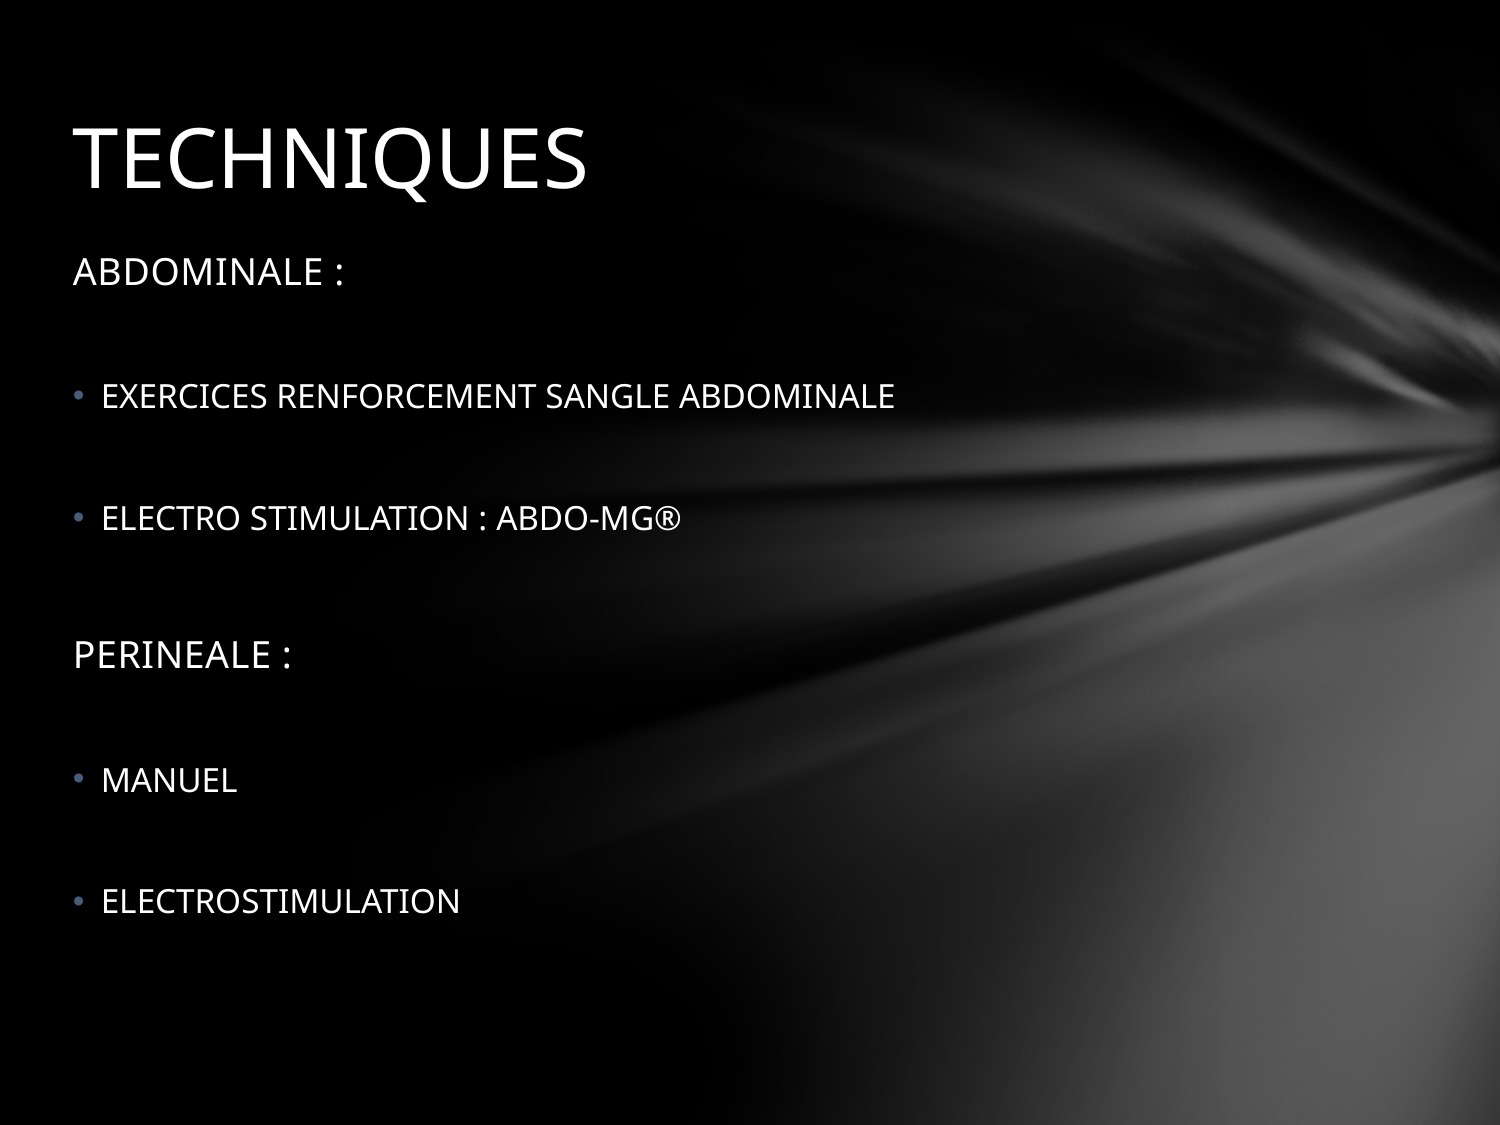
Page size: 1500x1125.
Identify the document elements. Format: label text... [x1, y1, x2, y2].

title TECHNIQUES [57, 37, 1318, 213]
list ABDOMINALE : EXERCICES RENFORCEMENT SANGLE ABDOMINALE ELECTRO STIMULATION : ABDO-MG® PERINEALE : MANUEL ELECTROSTIMULATION [57, 239, 1318, 1015]
